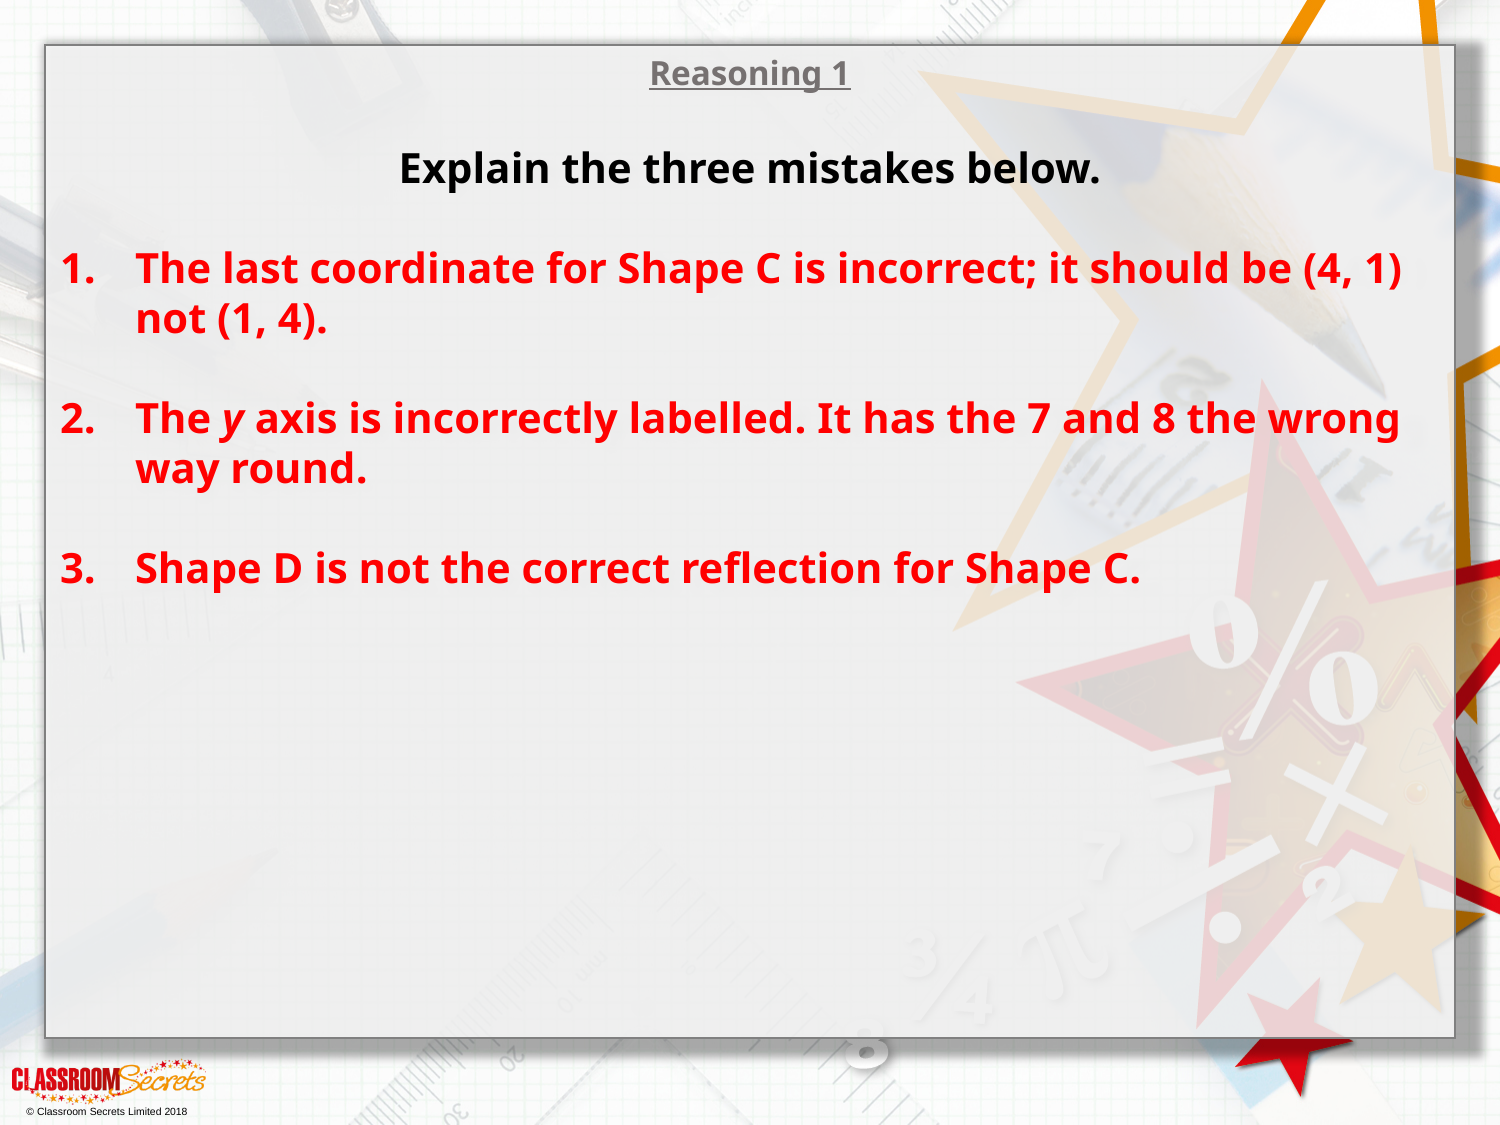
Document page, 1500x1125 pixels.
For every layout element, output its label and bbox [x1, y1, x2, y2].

text_box [11, 1058, 207, 1125]
picture [0, 0, 1500, 1125]
